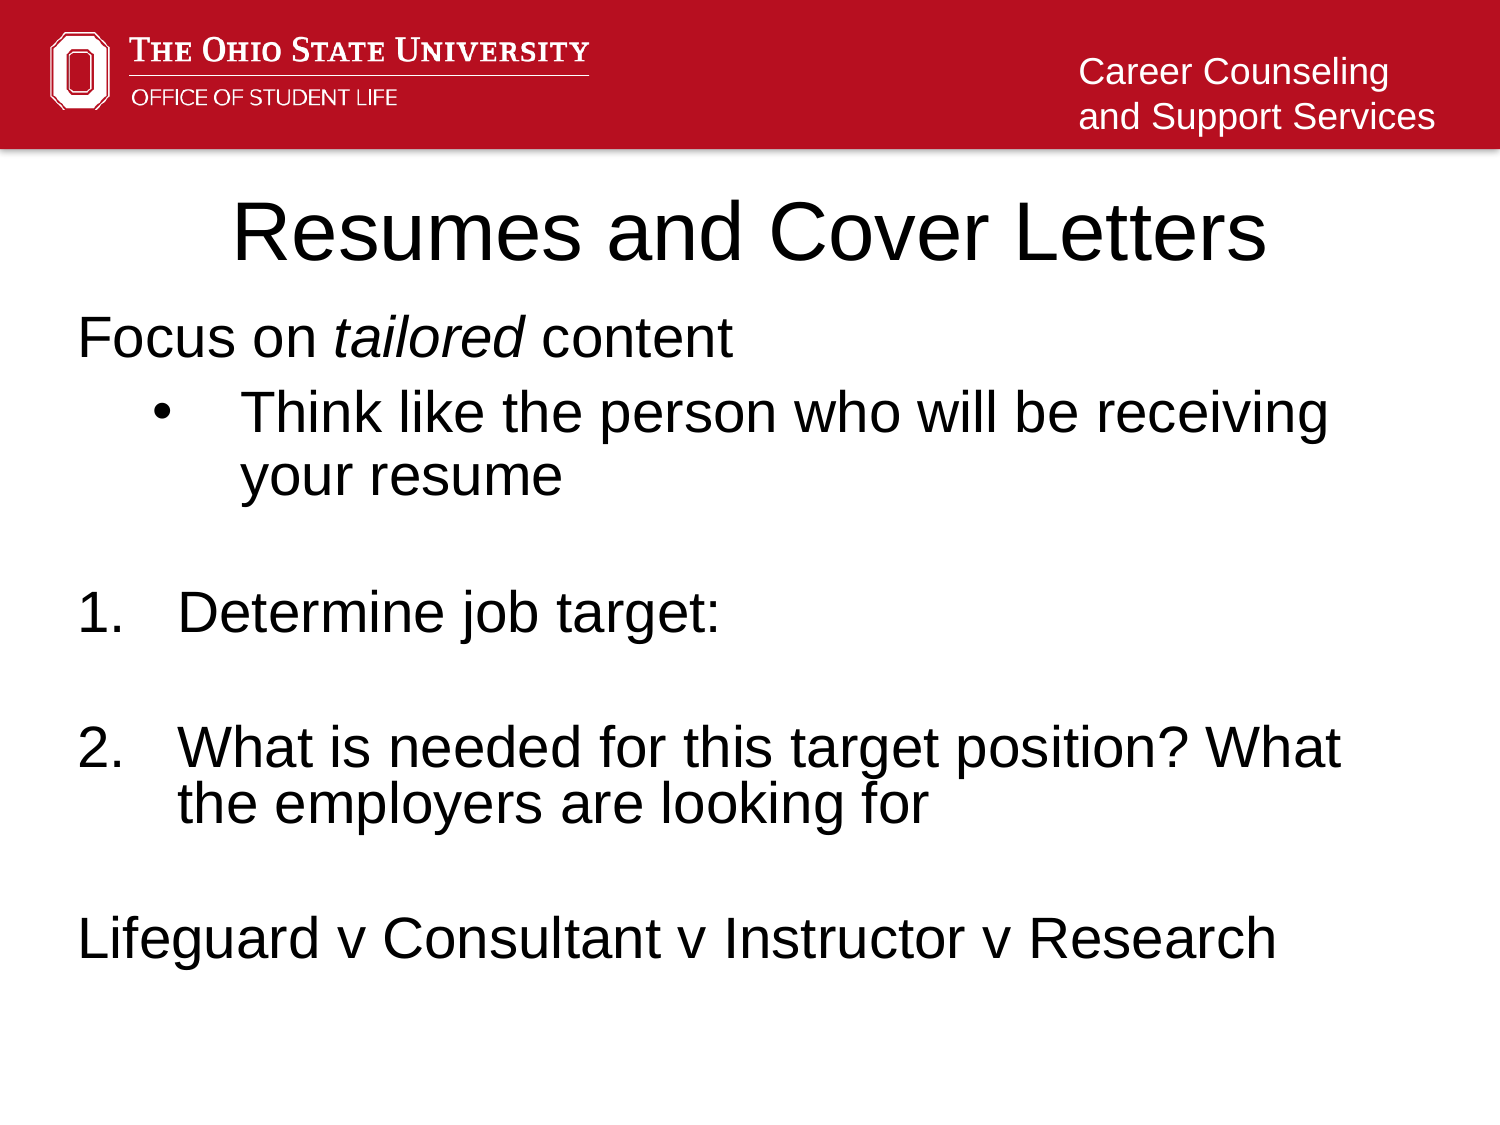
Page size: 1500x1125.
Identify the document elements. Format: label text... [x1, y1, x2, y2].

title Resumes and Cover Letters [62, 169, 1438, 289]
list Focus on tailored content Think like the person who will be receiving your resume Determine job target: What is needed for this target position? What the employers are looking for Lifeguard v Consultant v Instructor v Research [62, 299, 1438, 1063]
